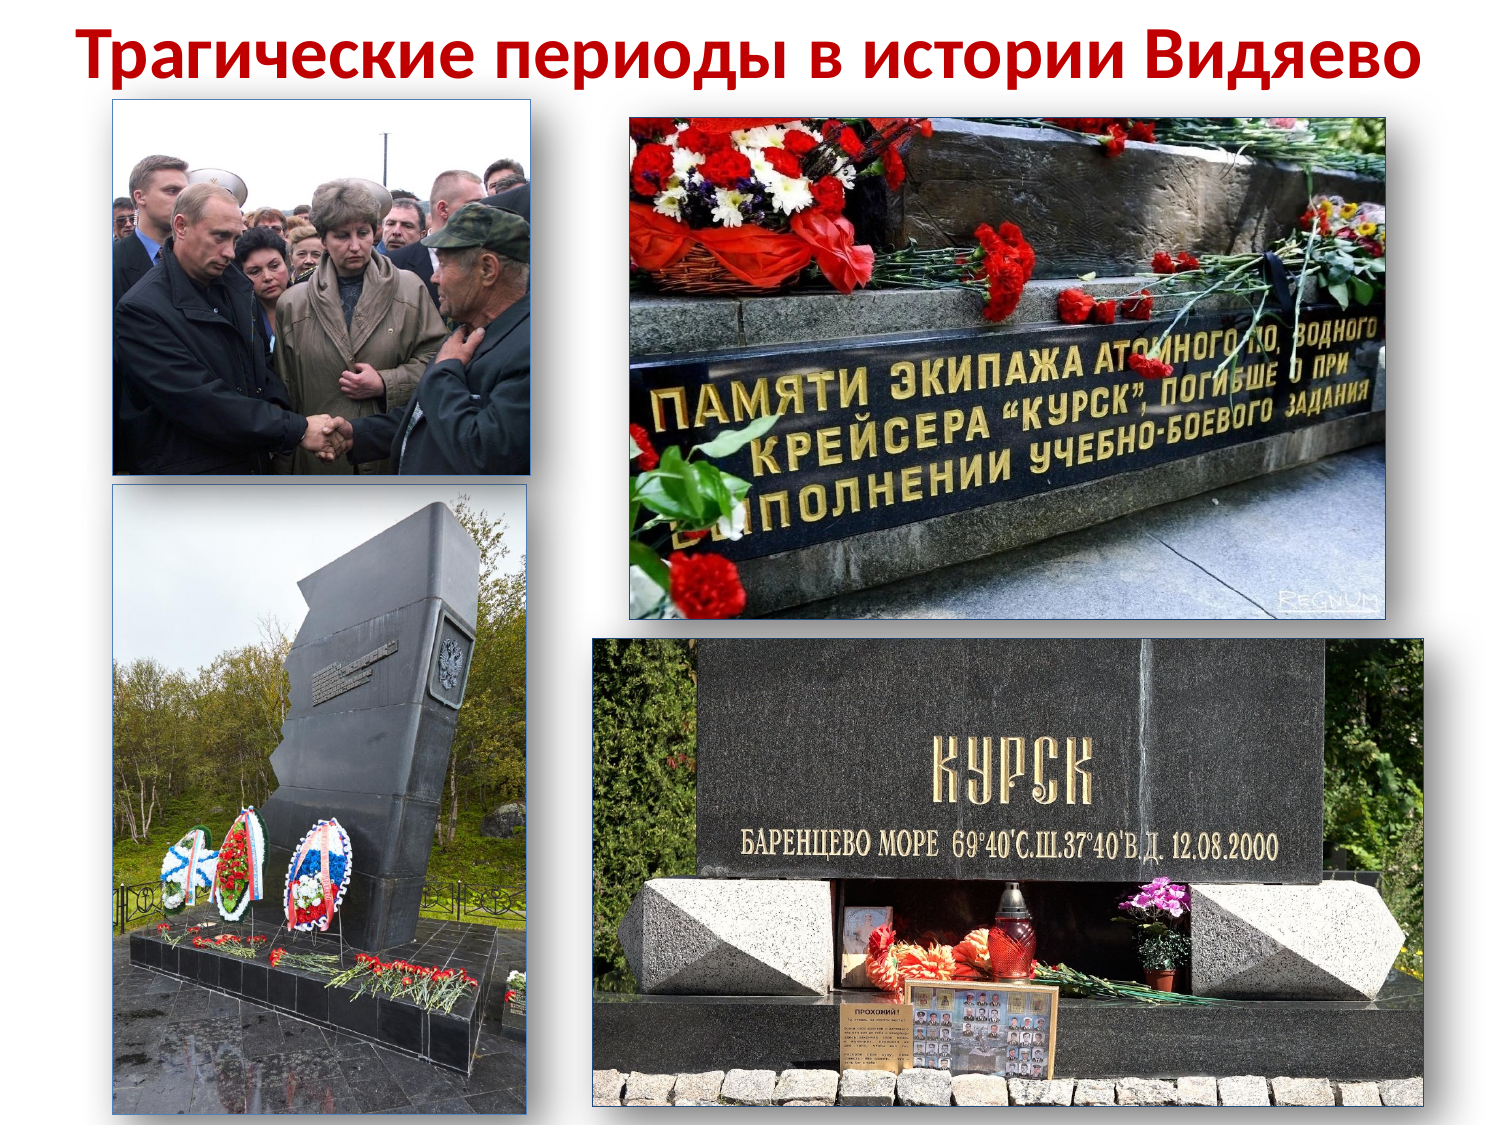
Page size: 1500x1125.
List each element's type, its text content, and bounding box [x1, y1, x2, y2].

picture [111, 99, 532, 476]
picture [591, 638, 1424, 1107]
picture [629, 116, 1386, 620]
picture [111, 484, 527, 1115]
title Трагические периоды в истории Видяево [0, 0, 1500, 101]
